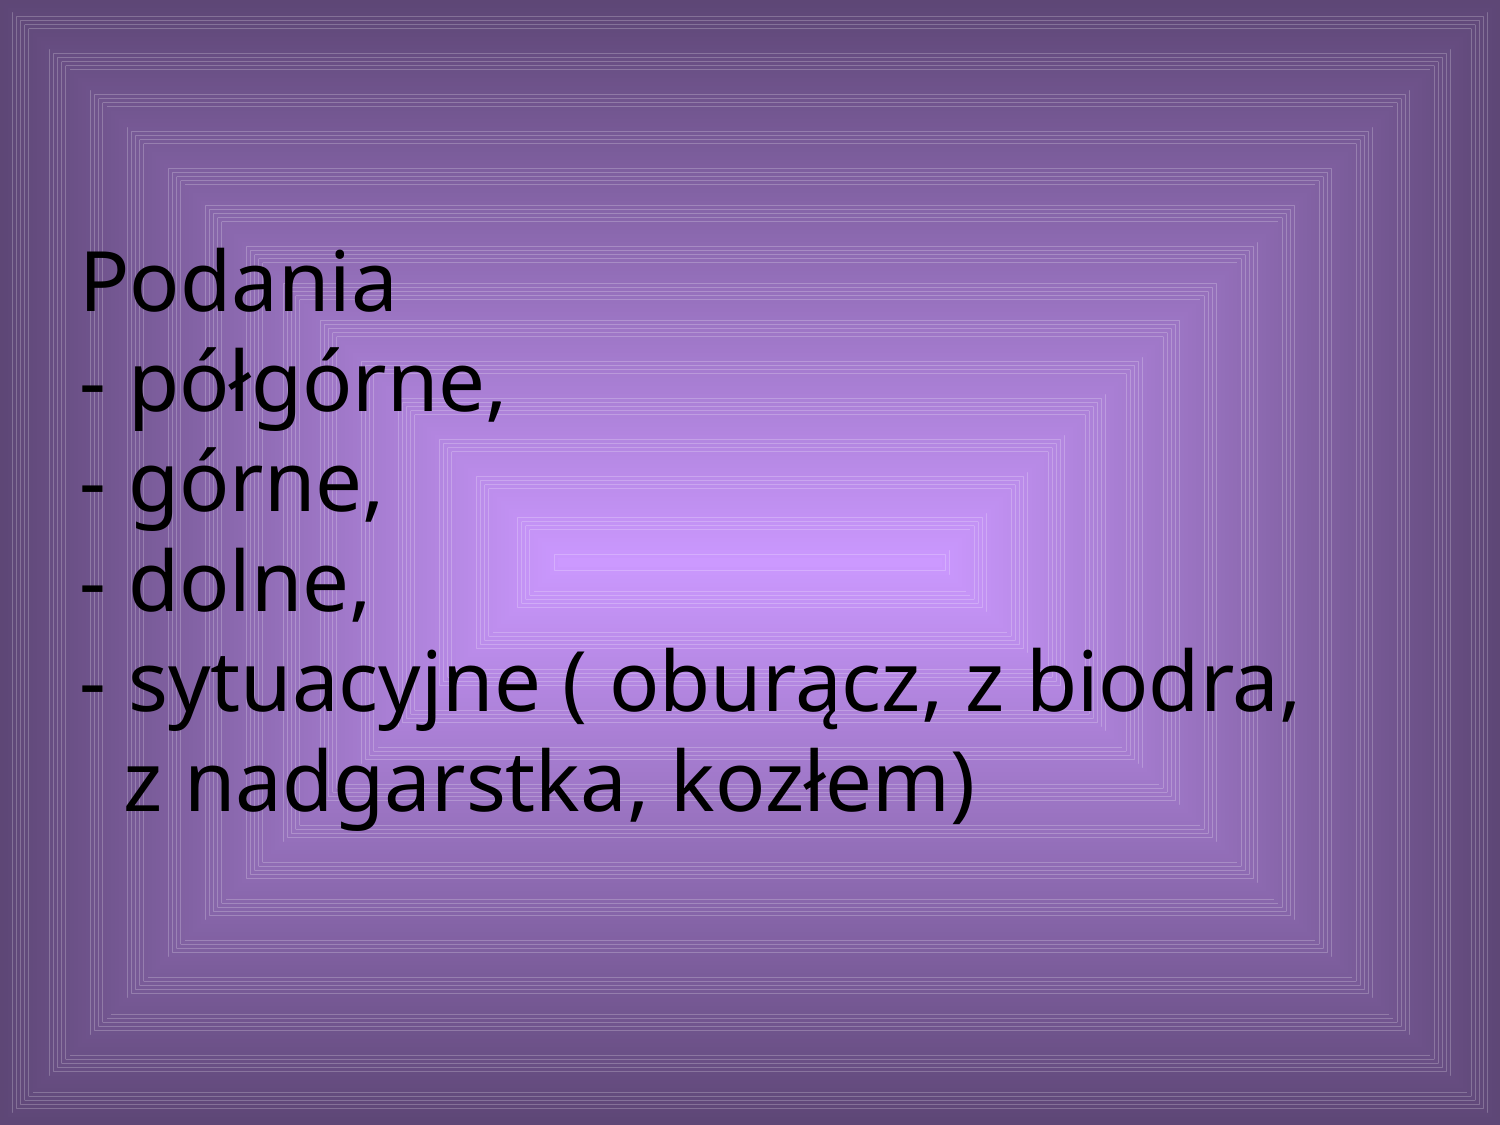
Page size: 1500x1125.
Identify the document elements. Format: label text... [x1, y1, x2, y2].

subtitle [123, 503, 1353, 1125]
title Podania - półgórne, - górne, - dolne, - sytuacyjne ( oburącz, z biodra, z nadgarstka, kozłem) [64, 385, 1415, 671]
